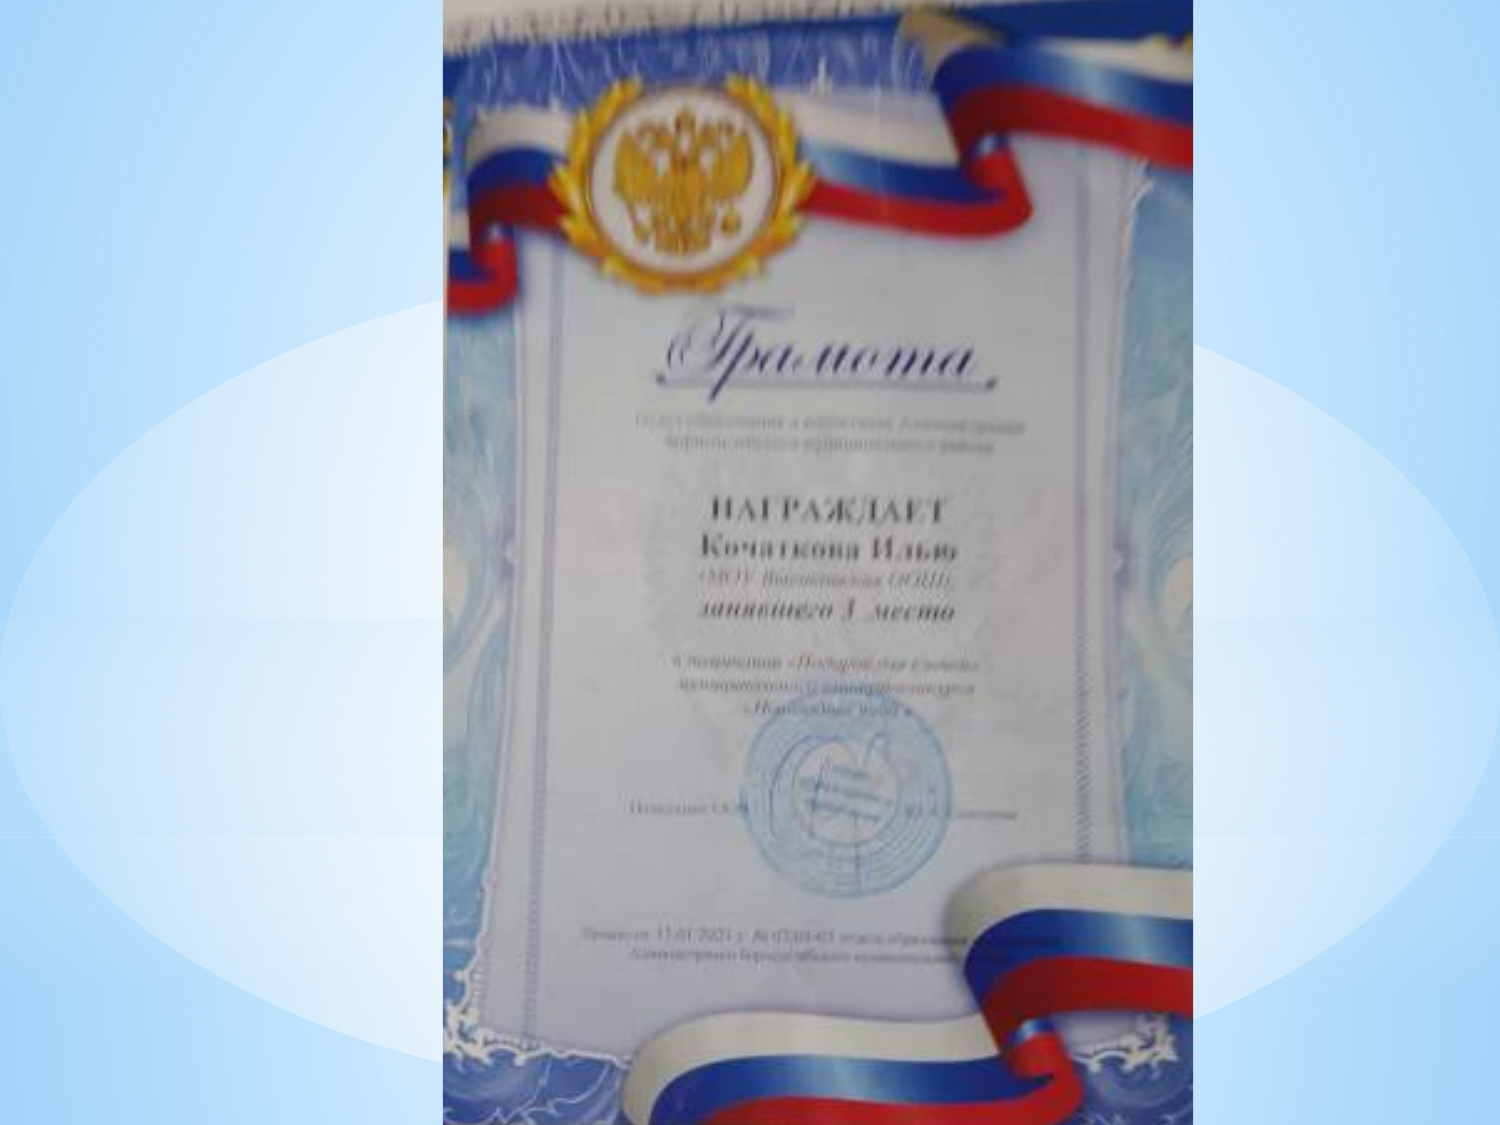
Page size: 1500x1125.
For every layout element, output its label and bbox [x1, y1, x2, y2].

picture [442, 0, 1194, 1125]
